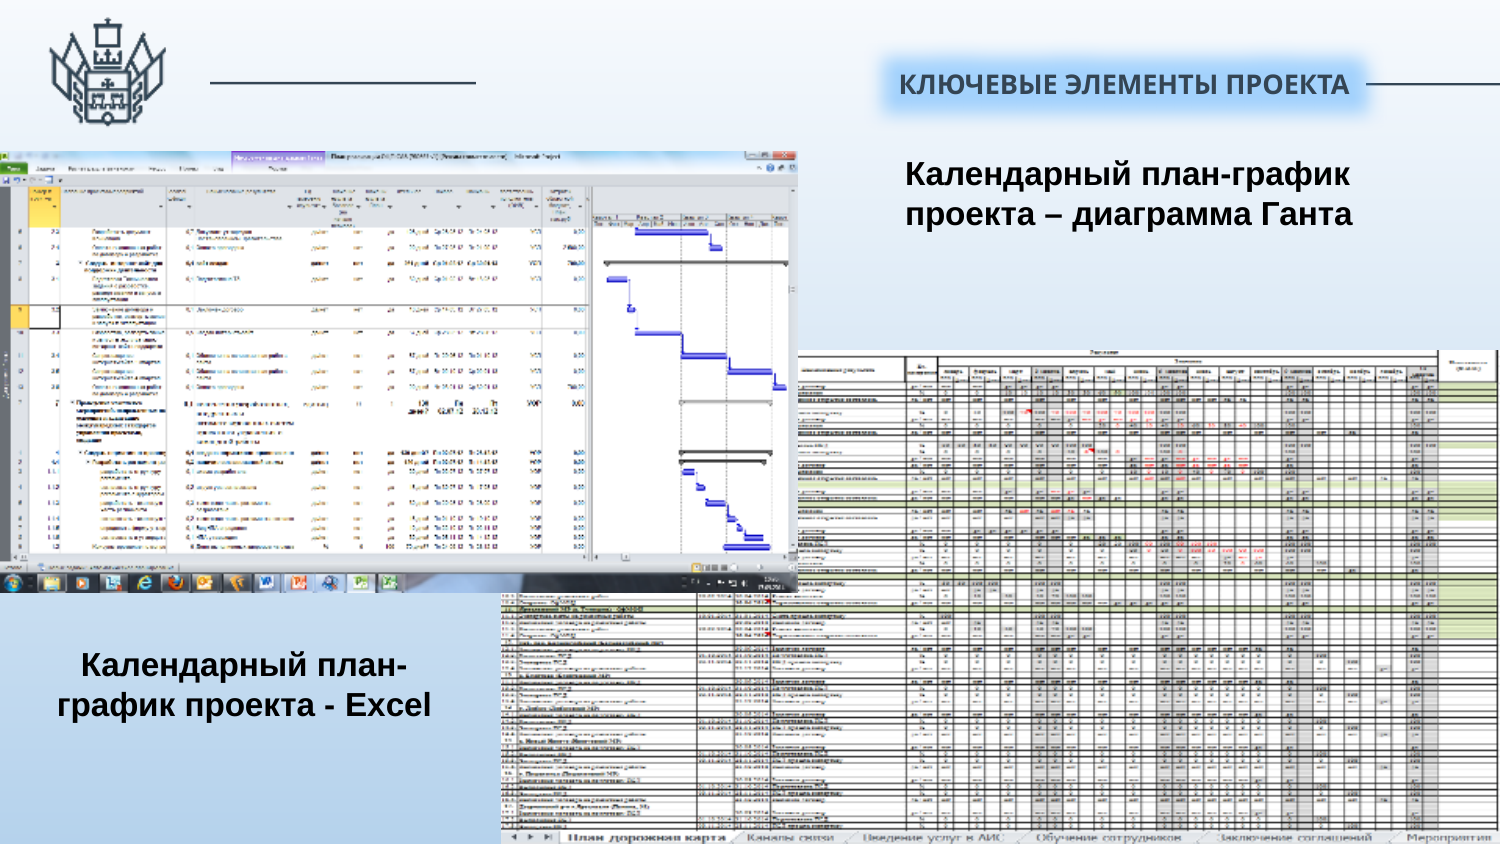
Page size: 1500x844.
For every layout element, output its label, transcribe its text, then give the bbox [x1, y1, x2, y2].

text_box [1394, 82, 1500, 86]
text_box Календарный план-график проекта - Excel [28, 635, 461, 731]
text_box [213, 81, 447, 85]
picture [0, 0, 1500, 844]
text_box КЛЮЧЕВЫЕ ЭЛЕМЕНТЫ ПРОЕКТА [476, 59, 1365, 107]
text_box Календарный план-график проекта – диаграмма Ганта [890, 144, 1476, 239]
